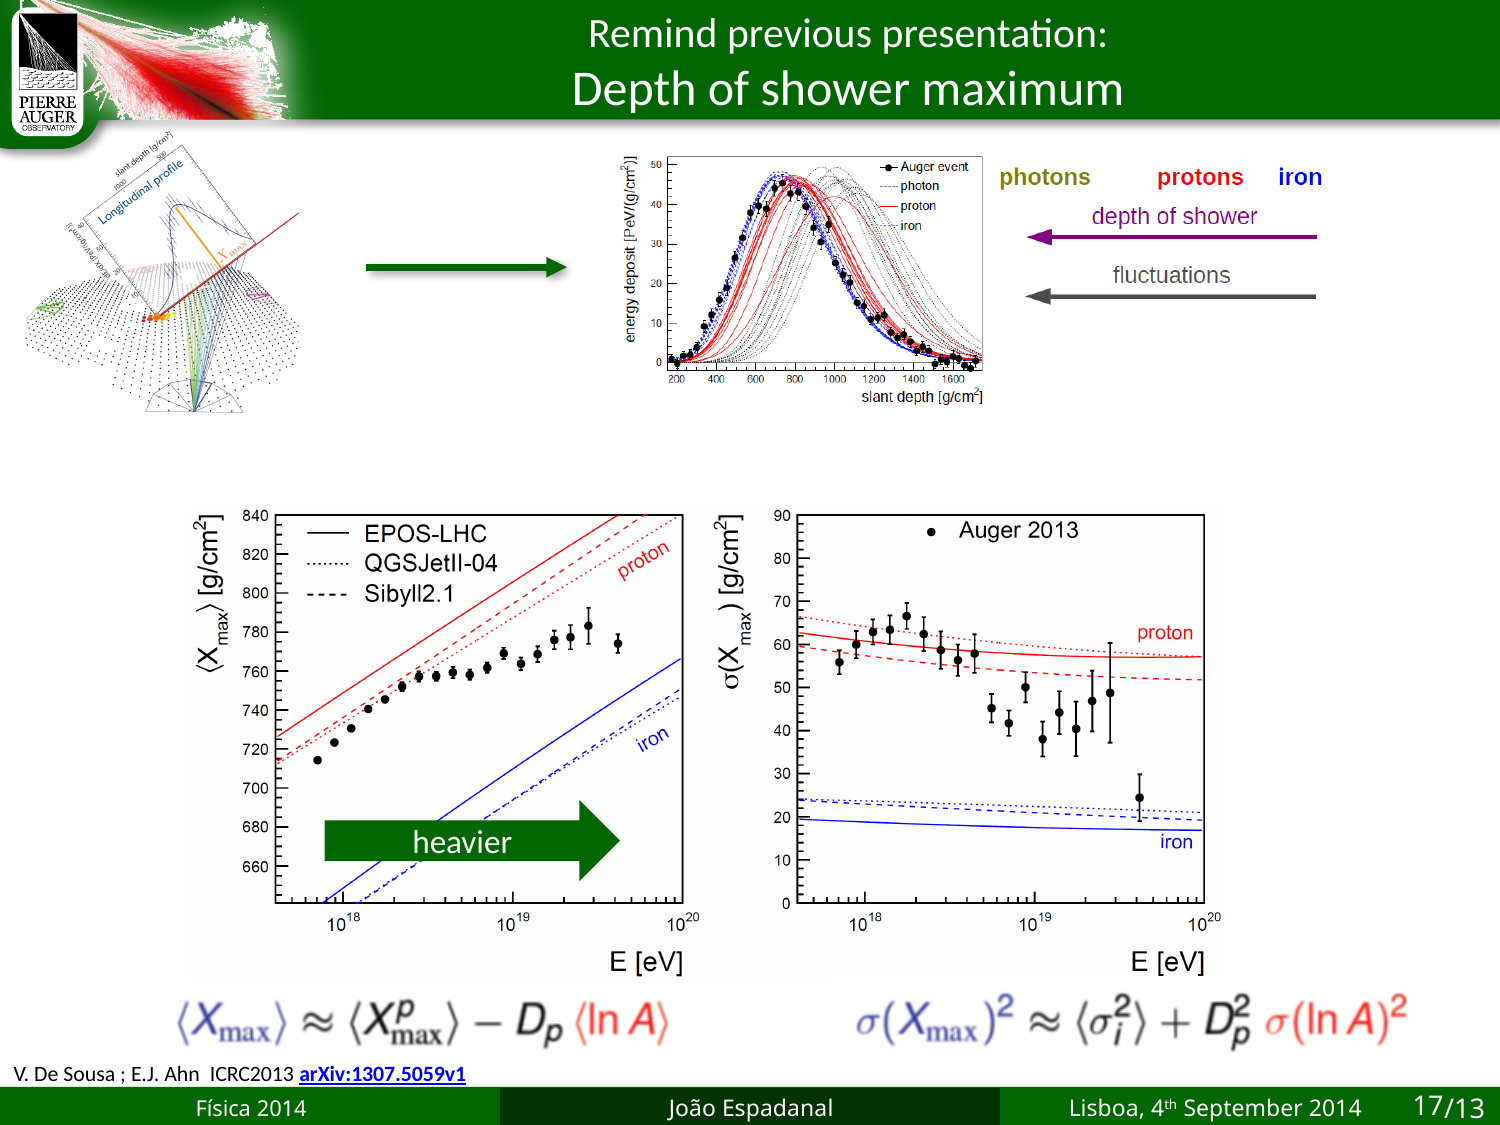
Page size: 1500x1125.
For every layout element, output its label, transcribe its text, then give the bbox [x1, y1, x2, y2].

picture [991, 155, 1337, 321]
picture [188, 507, 1418, 1065]
picture [165, 987, 672, 1065]
picture [619, 152, 983, 406]
picture [19, 0, 309, 418]
text_box V. De Sousa ; E.J. Ahn ICRC2013 arXiv:1307.5059v1 [0, 1052, 550, 1094]
slide_number 17 [1381, 1088, 1459, 1125]
title Remind previous presentation: Depth of shower maximum [271, 7, 1425, 114]
